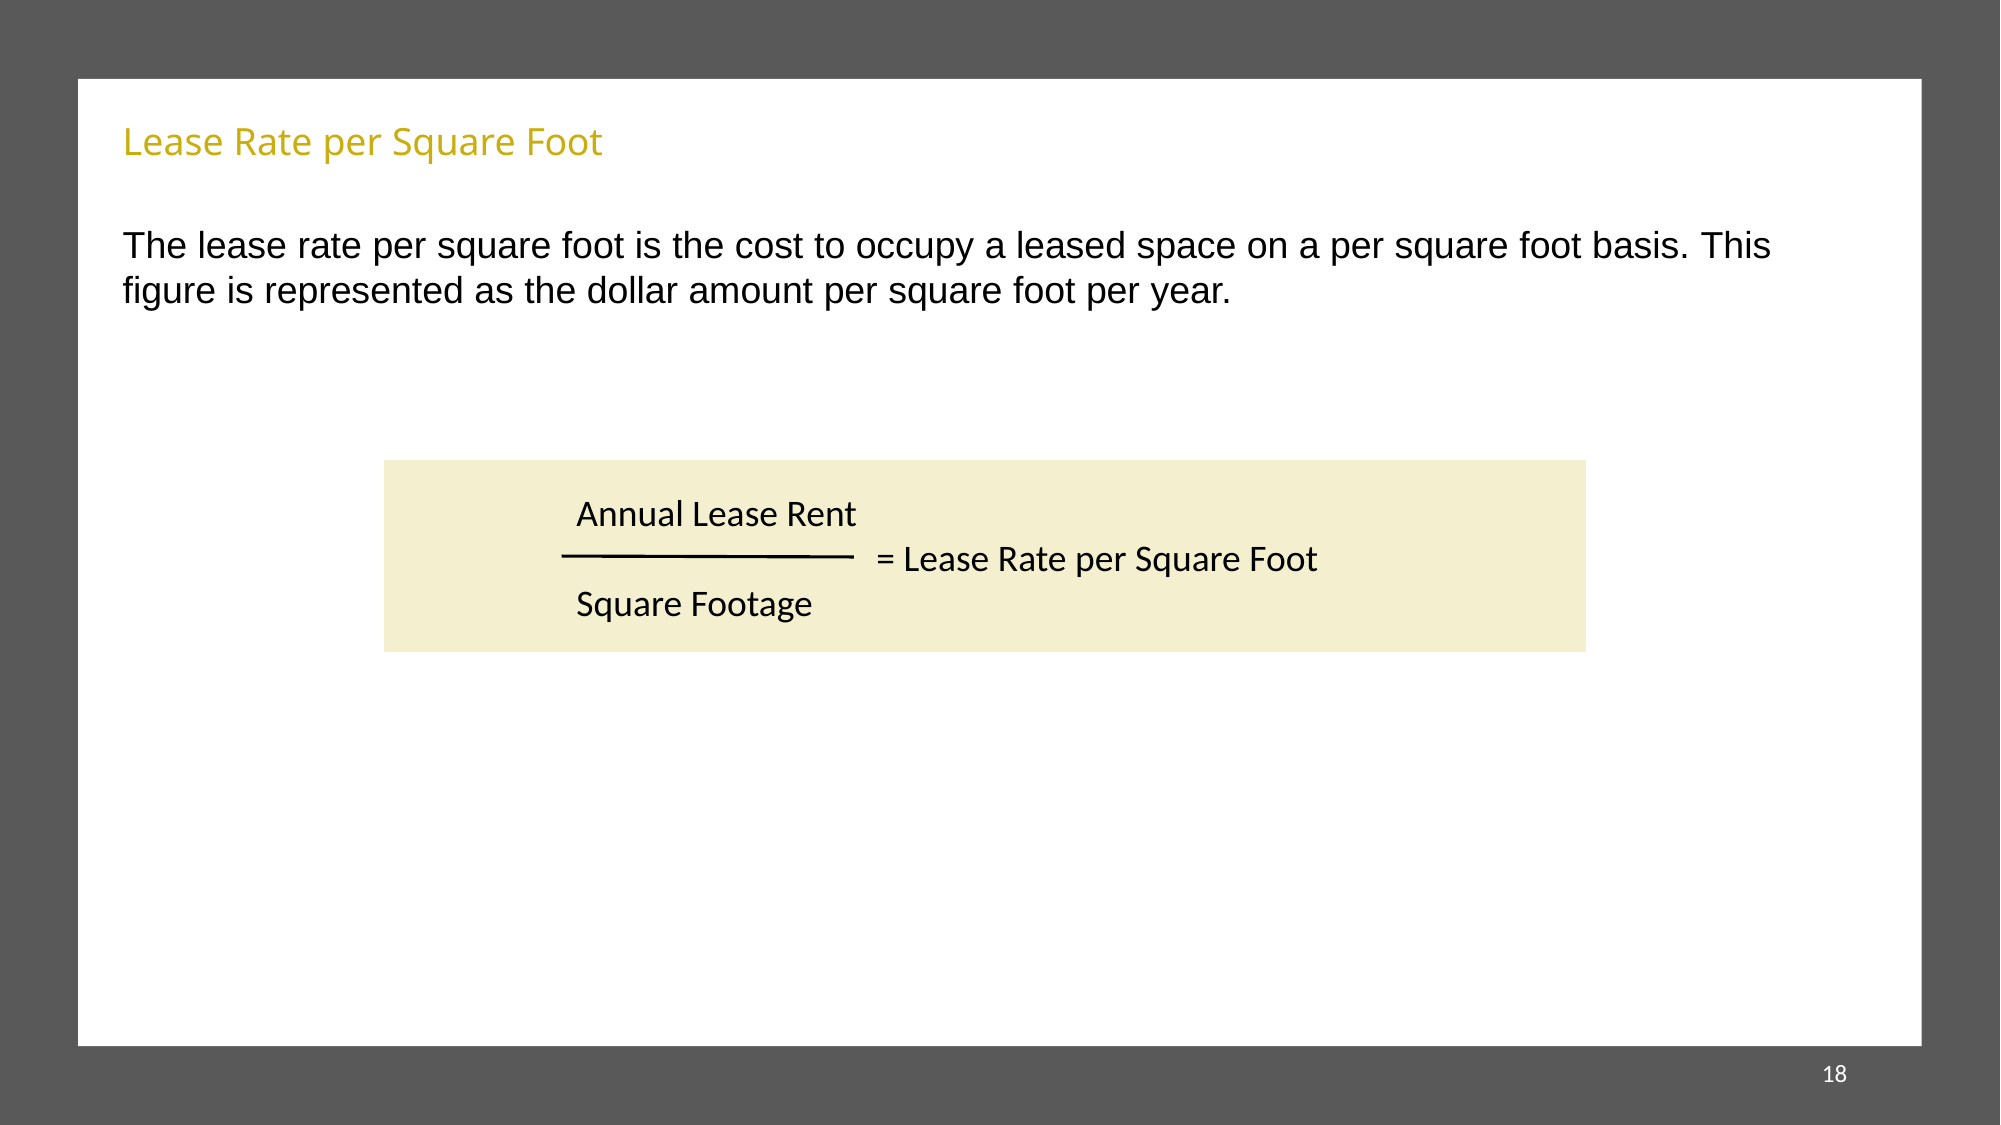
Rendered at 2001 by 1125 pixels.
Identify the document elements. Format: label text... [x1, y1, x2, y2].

text_box [77, 78, 1923, 1047]
text_box Lease Rate per Square Foot The lease rate per square foot is the cost to occupy a leased space on a per square foot basis. This figure is represented as the dollar amount per square foot per year. [108, 110, 1863, 460]
slide_number 18 [1412, 1042, 1863, 1103]
picture [384, 460, 1586, 652]
text_box [0, 0, 2000, 1125]
